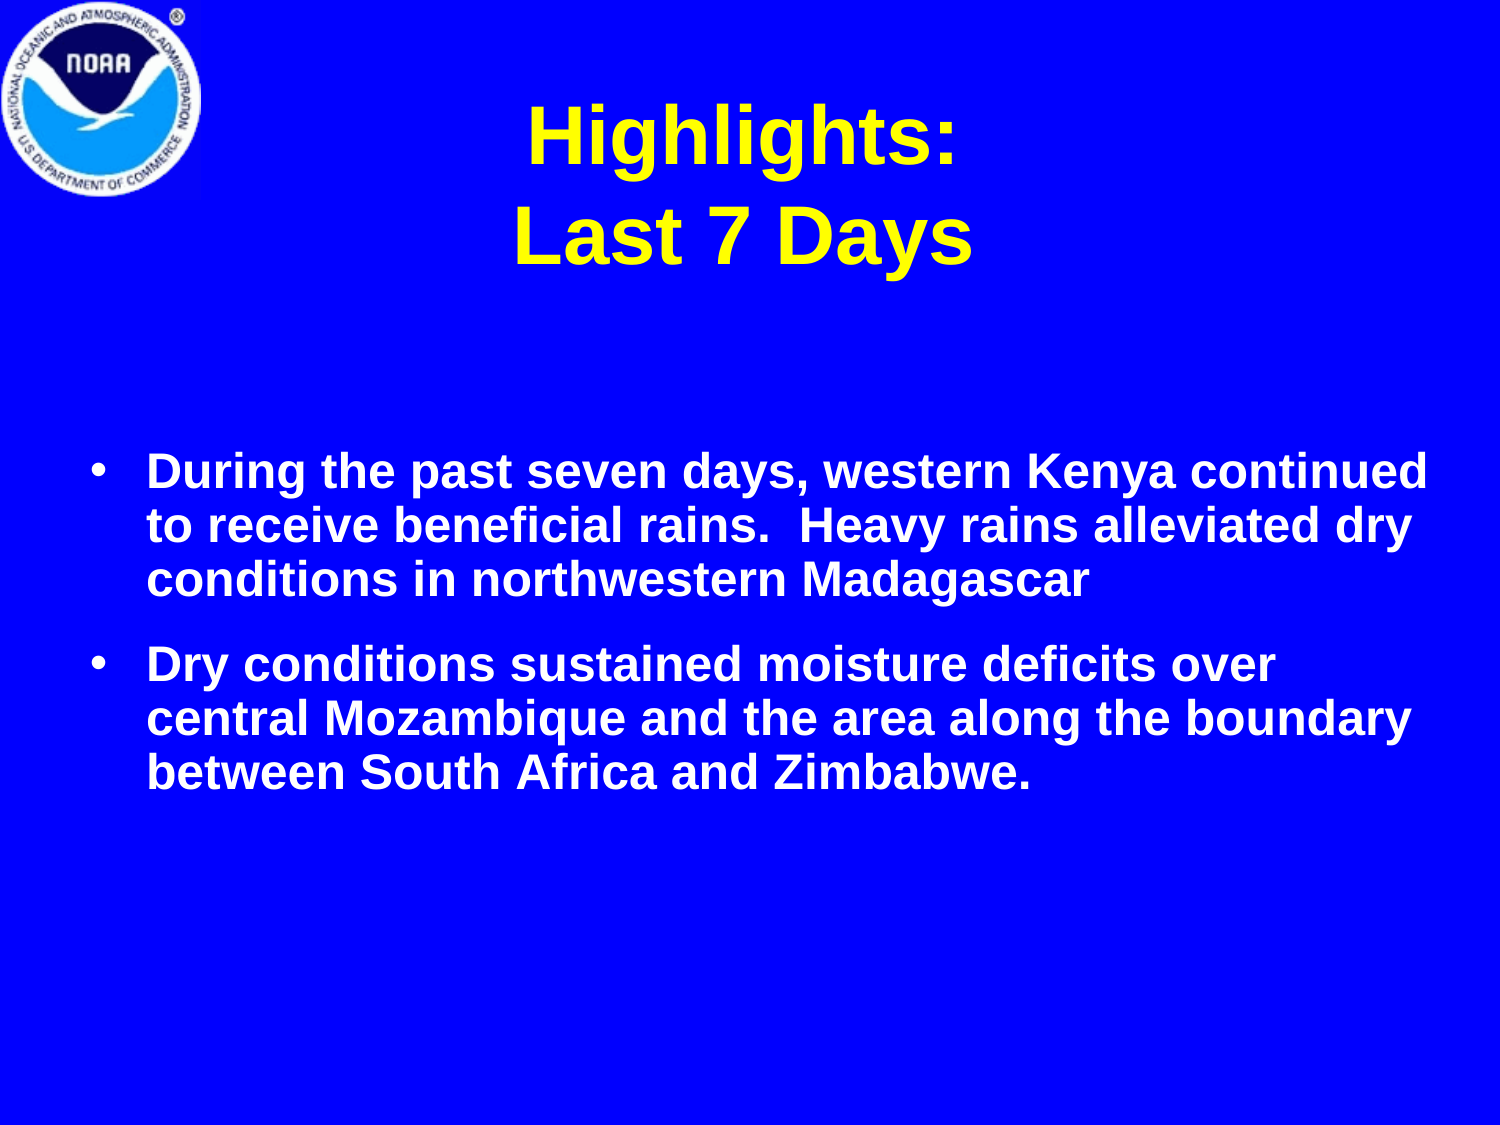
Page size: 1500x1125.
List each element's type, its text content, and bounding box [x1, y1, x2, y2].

text_box During the past seven days, western Kenya continued to receive beneficial rains. Heavy rains alleviated dry conditions in northwestern Madagascar Dry conditions sustained moisture deficits over central Mozambique and the area along the boundary between South Africa and Zimbabwe. [75, 437, 1463, 950]
picture [0, 0, 200, 200]
title Highlights: Last 7 Days [150, 87, 1338, 275]
